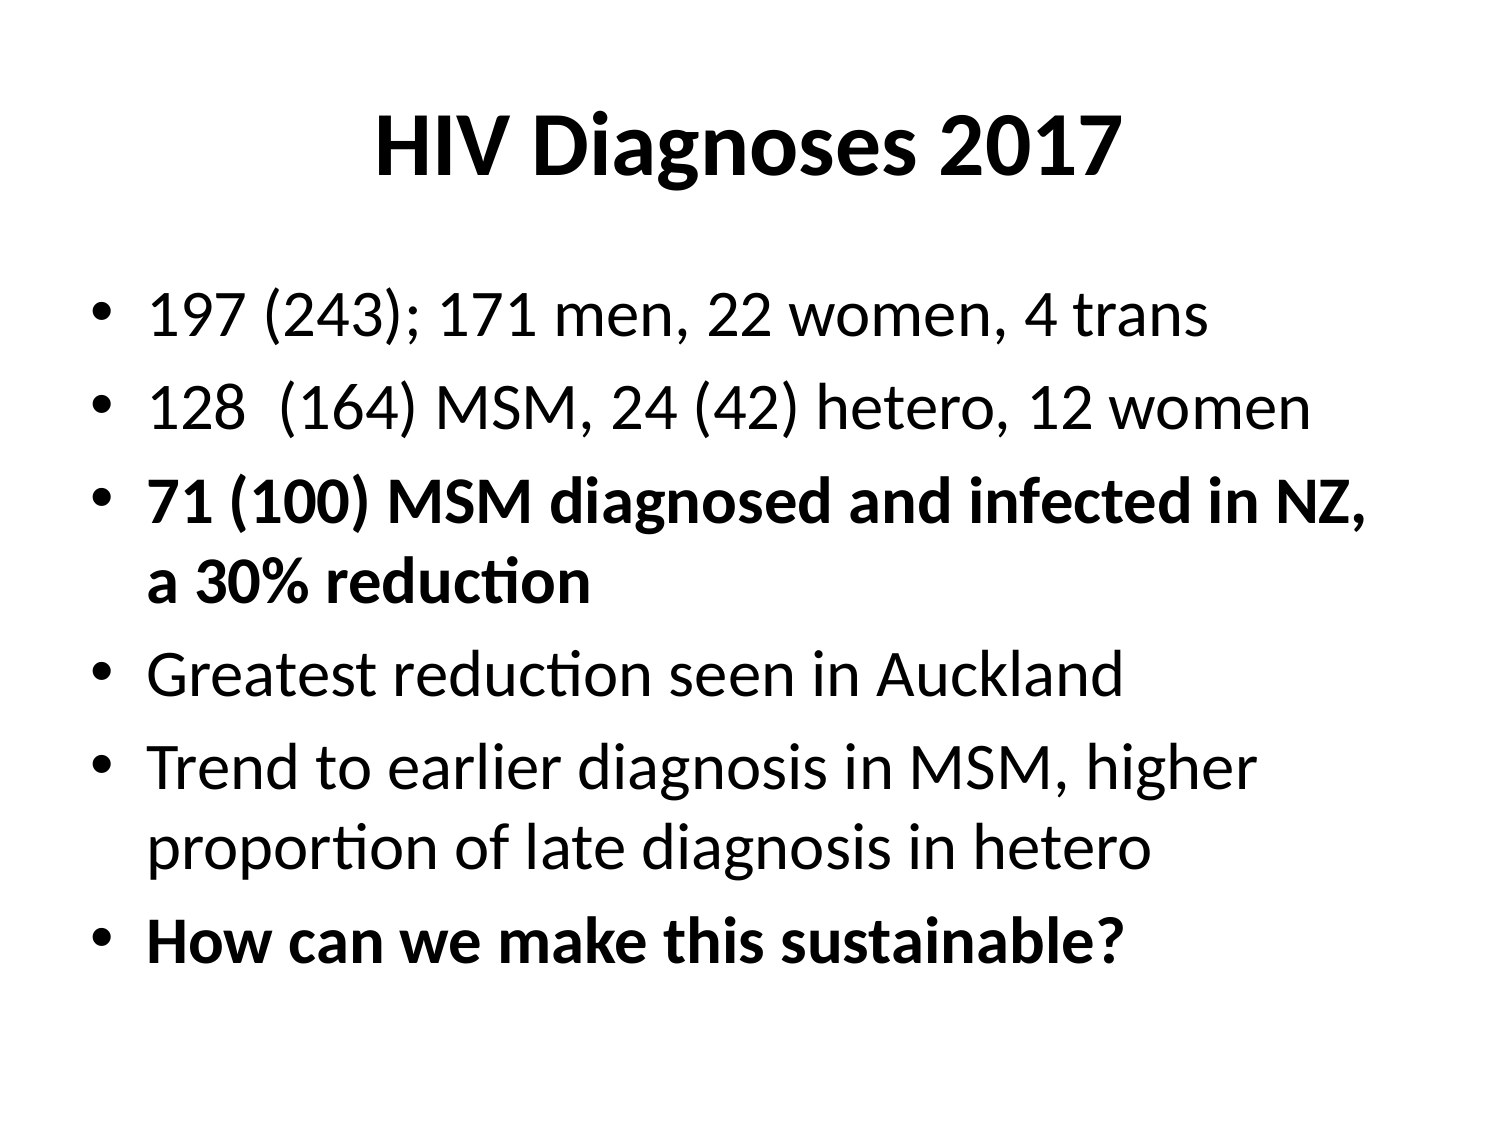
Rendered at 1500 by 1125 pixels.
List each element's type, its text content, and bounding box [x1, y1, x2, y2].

title HIV Diagnoses 2017 [75, 45, 1425, 233]
list 197 (243); 171 men, 22 women, 4 trans 128 (164) MSM, 24 (42) hetero, 12 women 71 (100) MSM diagnosed and infected in NZ, a 30% reduction Greatest reduction seen in Auckland Trend to earlier diagnosis in MSM, higher proportion of late diagnosis in hetero How can we make this sustainable? [75, 262, 1425, 1005]
